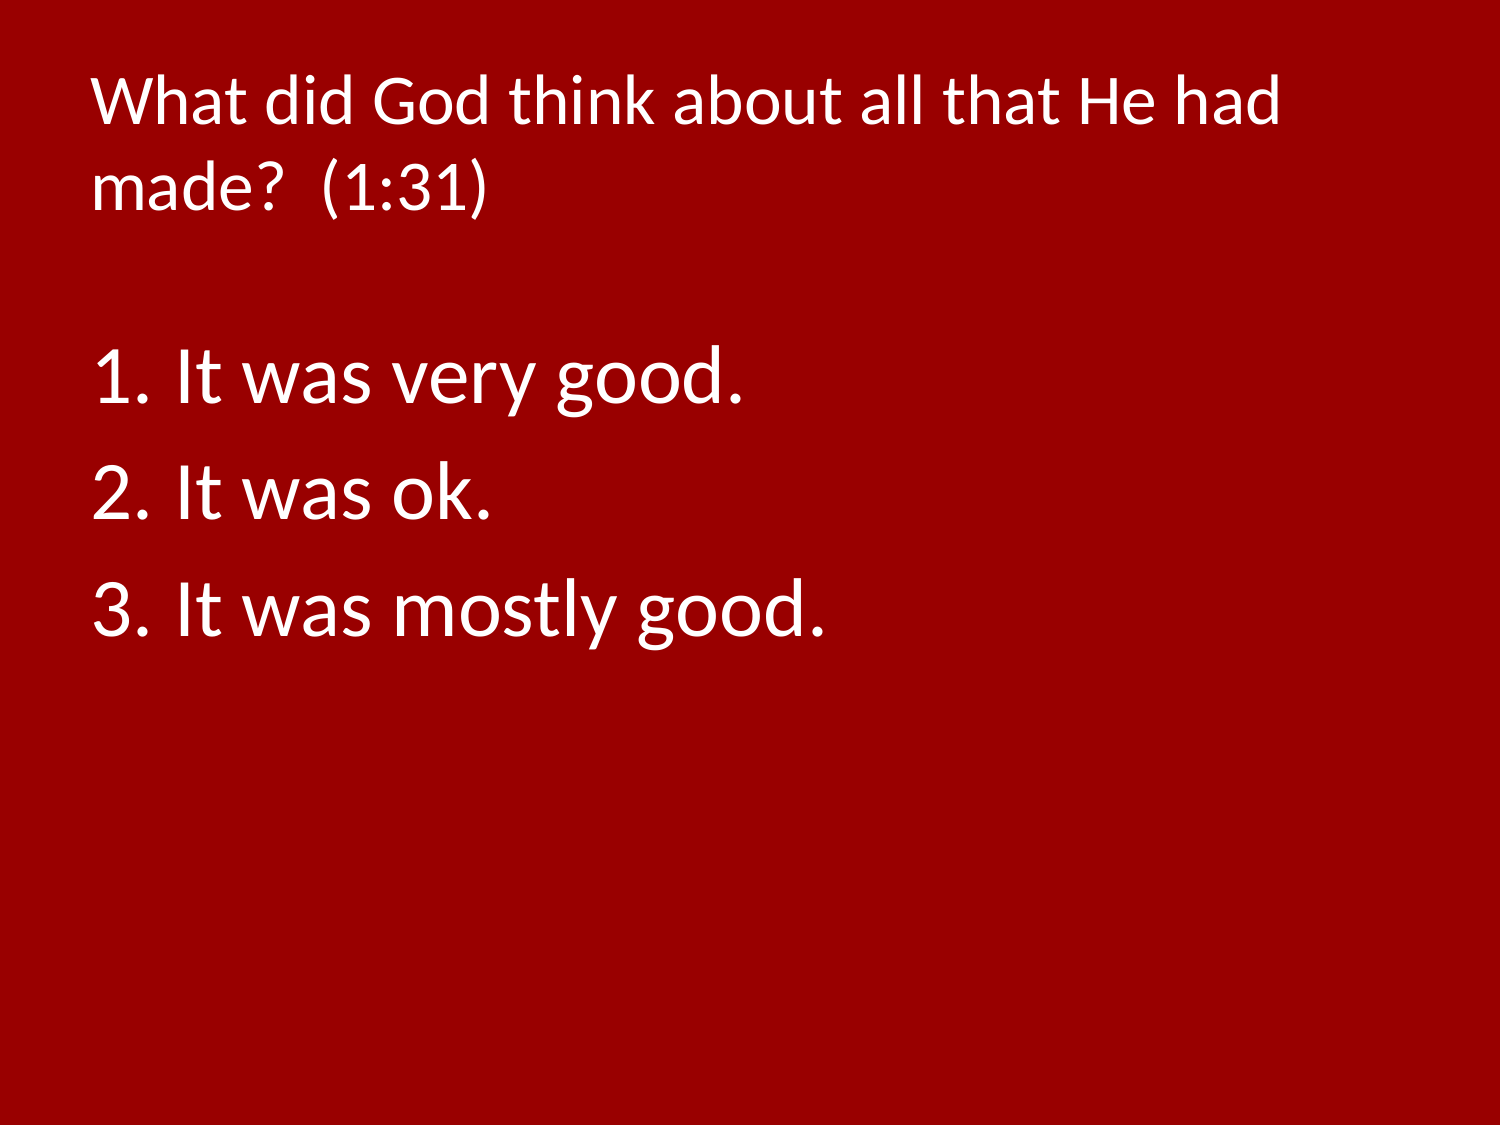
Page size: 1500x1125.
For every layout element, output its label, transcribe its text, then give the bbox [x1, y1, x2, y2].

list It was very good. It was ok. It was mostly good. [75, 312, 1425, 1005]
title What did God think about all that He had made? (1:31) [75, 45, 1425, 233]
